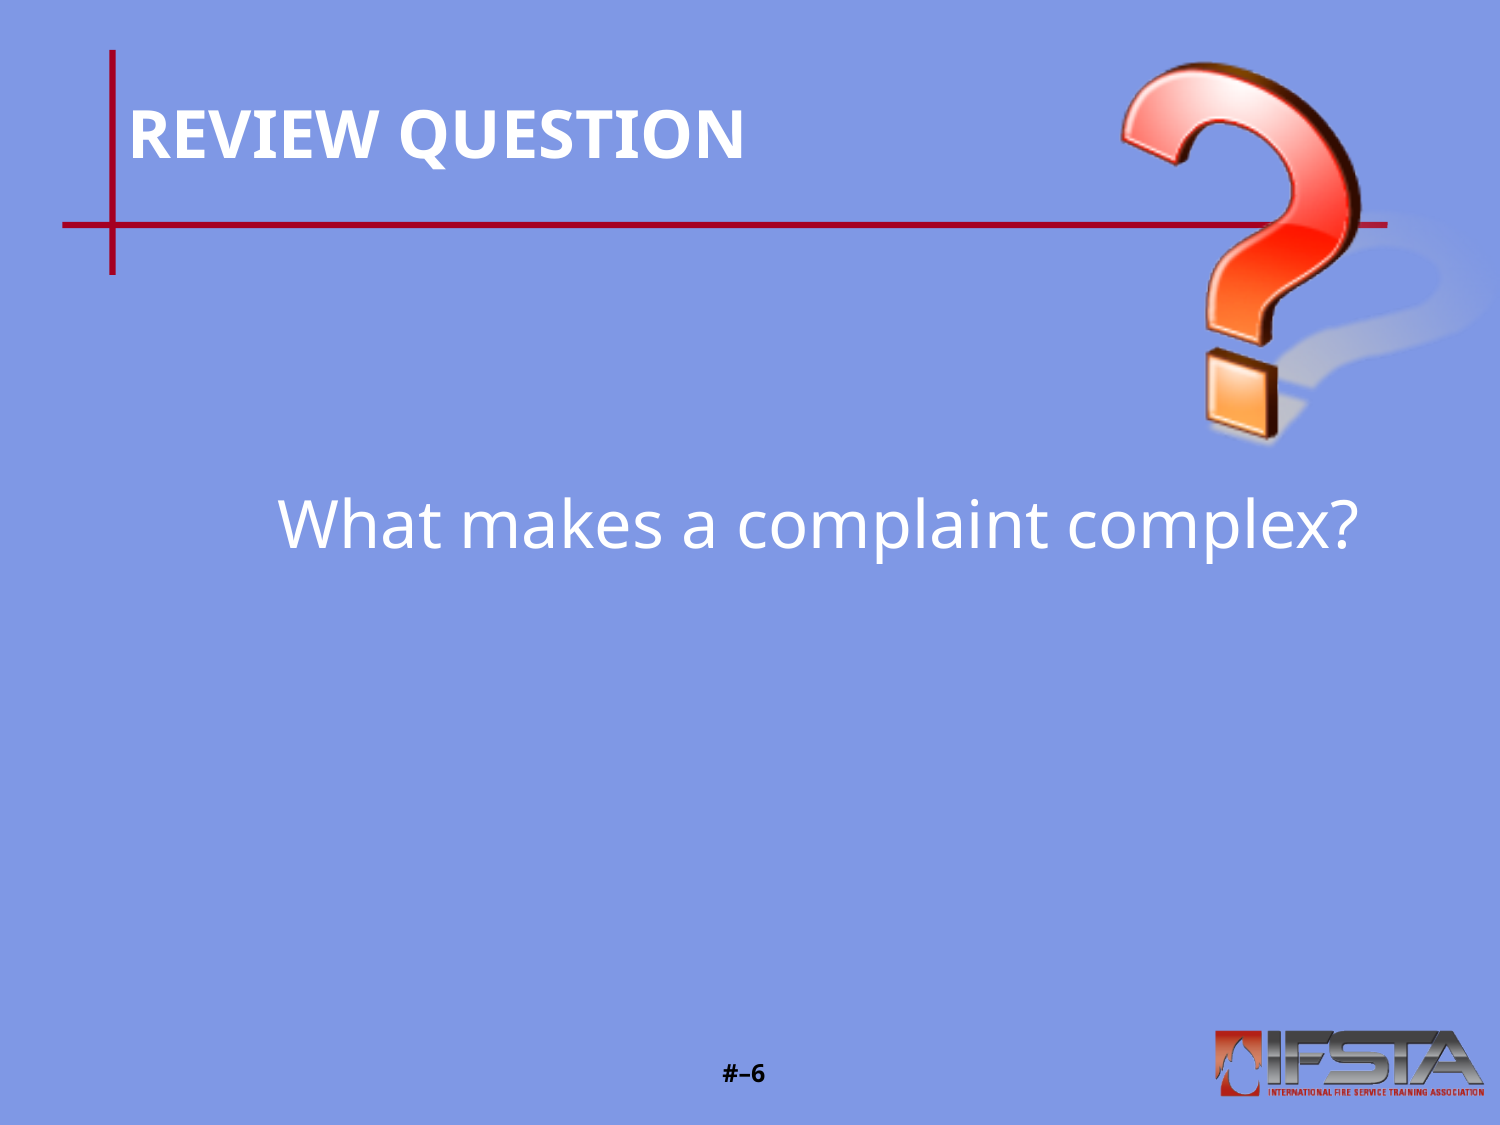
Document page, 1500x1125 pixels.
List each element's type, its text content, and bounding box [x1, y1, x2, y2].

picture [1215, 1030, 1485, 1099]
list What makes a complaint complex? [112, 287, 1388, 975]
title REVIEW QUESTION [112, 99, 1388, 225]
slide_number #–5 [587, 1050, 900, 1125]
picture [1062, 37, 1500, 475]
